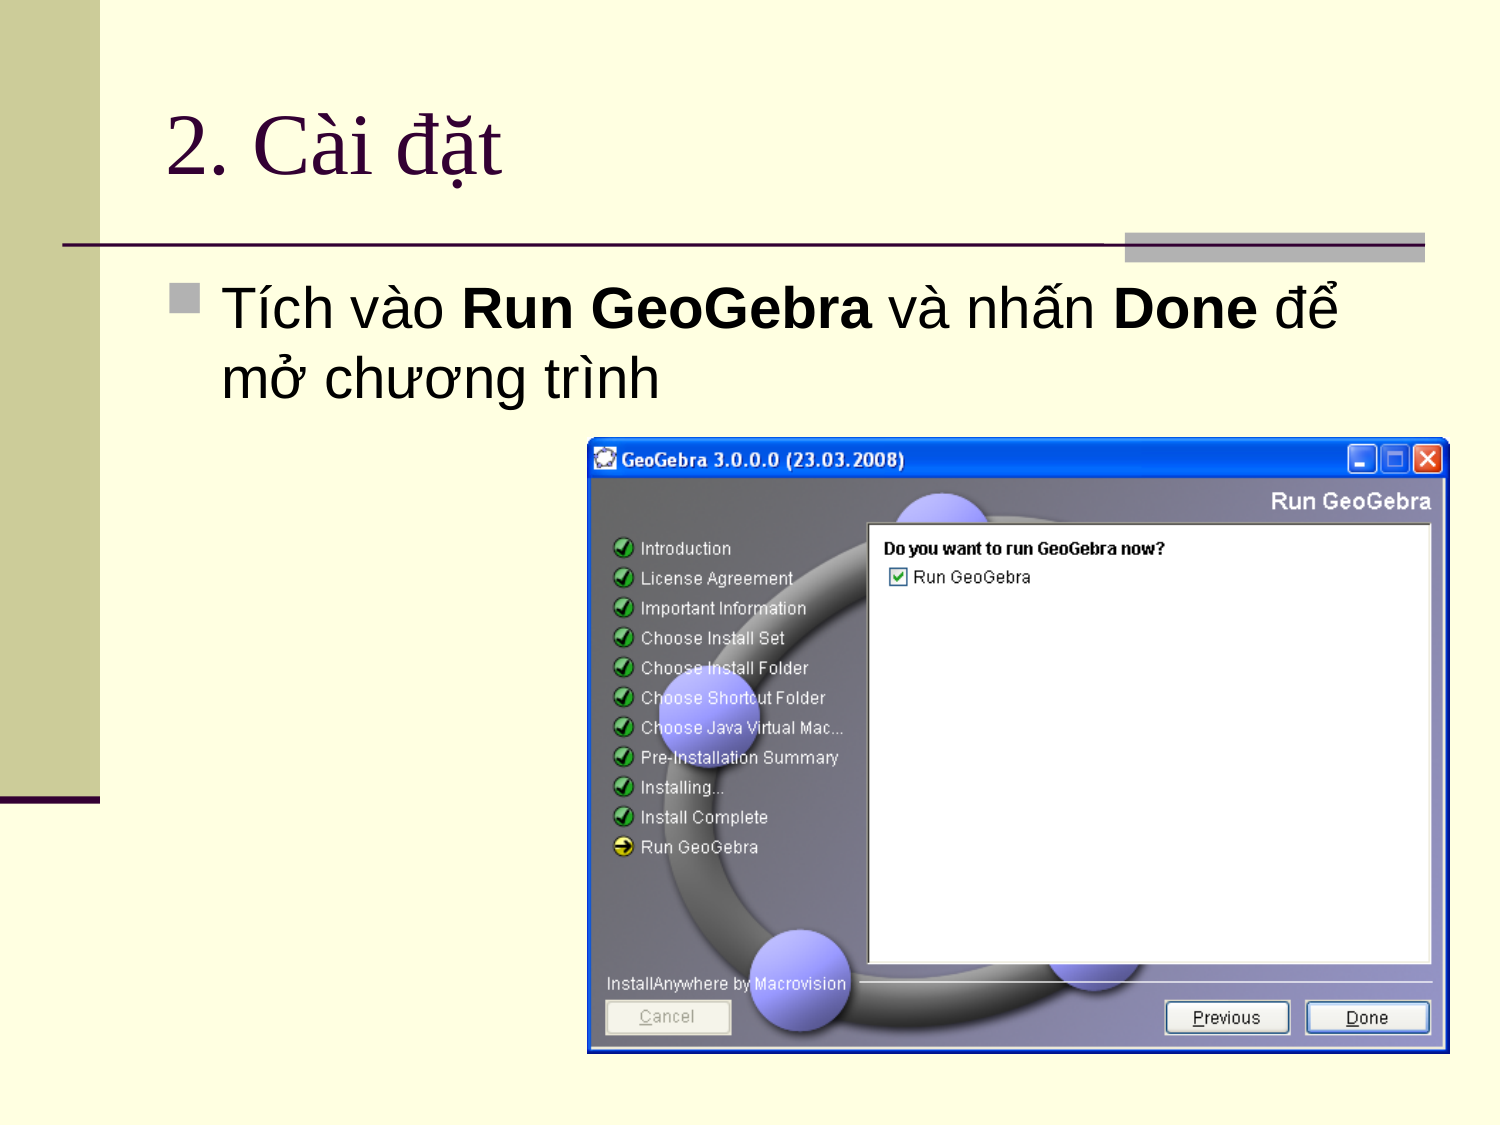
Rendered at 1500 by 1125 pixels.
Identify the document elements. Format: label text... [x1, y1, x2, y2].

picture [587, 437, 1451, 1054]
title 2. Cài đặt [150, 45, 1425, 234]
list Tích vào Run GeoGebra và nhấn Done để mở chương trình [150, 262, 1425, 1006]
